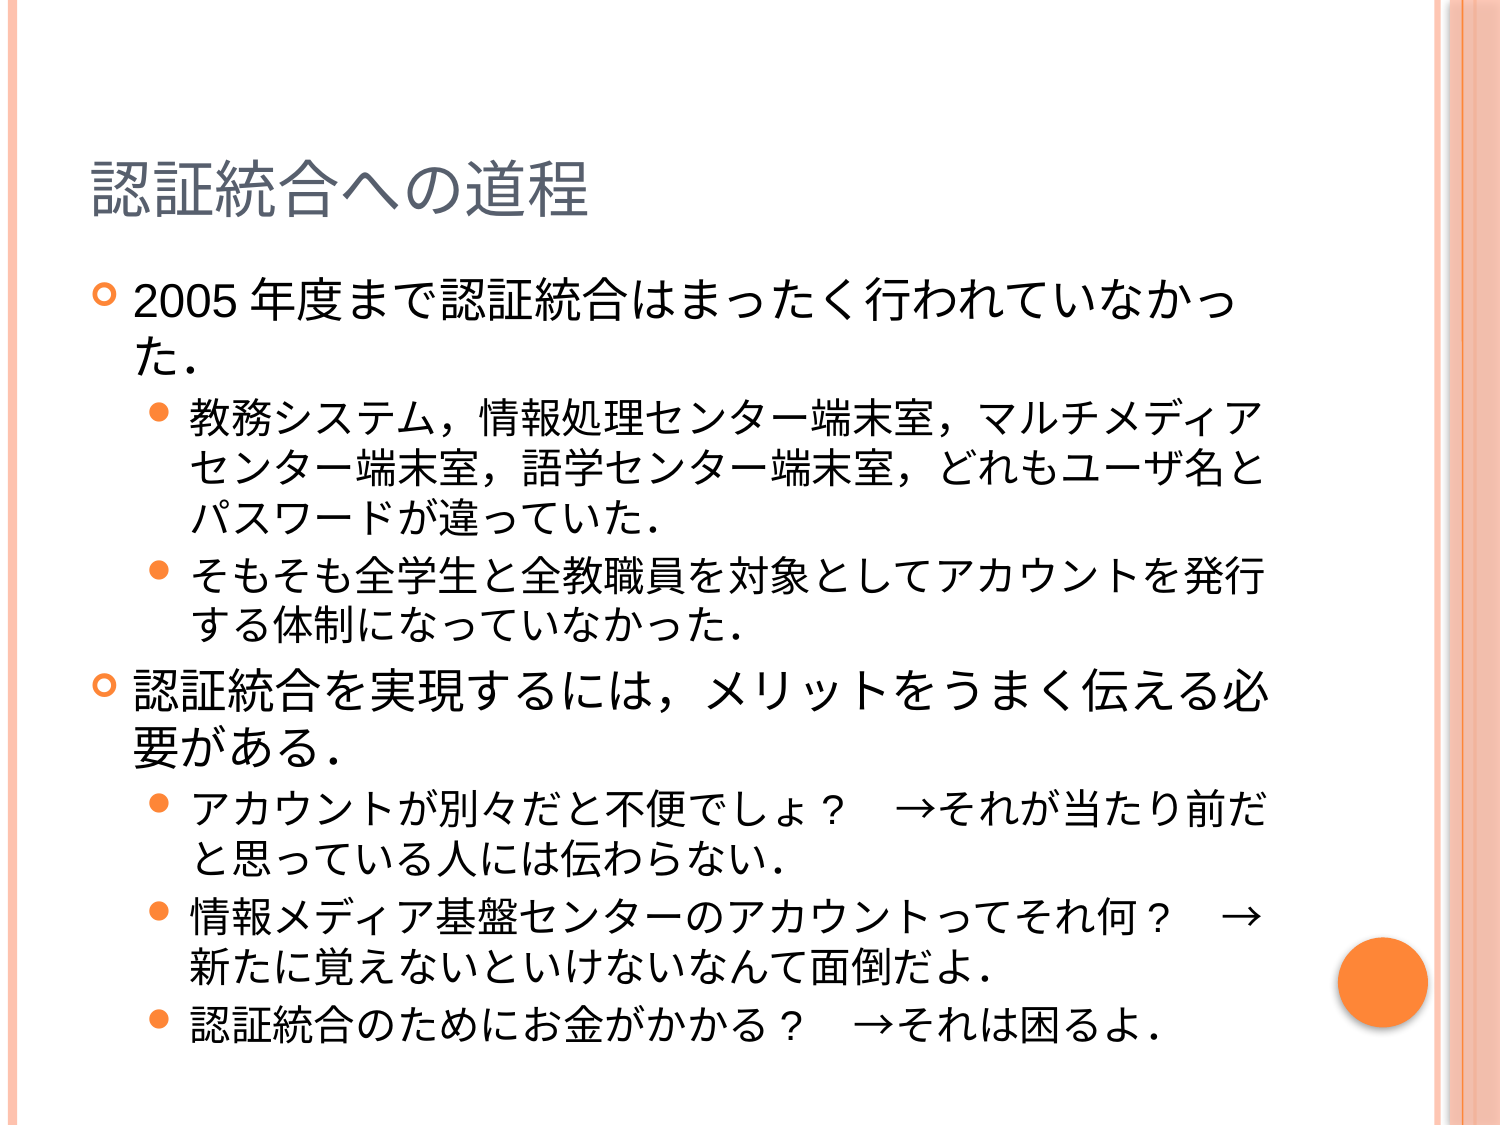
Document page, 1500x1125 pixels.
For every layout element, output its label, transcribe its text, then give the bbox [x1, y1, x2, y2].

title 認証統合への道程 [75, 45, 1300, 233]
list 2005年度まで認証統合はまったく行われていなかった． 教務システム，情報処理センター端末室，マルチメディアセンター端末室，語学センター端末室，どれもユーザ名とパスワードが違っていた． そもそも全学生と全教職員を対象としてアカウントを発行する体制になっていなかった． 認証統合を実現するには，メリットをうまく伝える必要がある． アカウントが別々だと不便でしょ? →それが当たり前だと思っている人には伝わらない． 情報メディア基盤センターのアカウントってそれ何? →新たに覚えないといけないなんて面倒だよ． 認証統合のためにお金がかかる? →それは困るよ． [75, 262, 1300, 1062]
